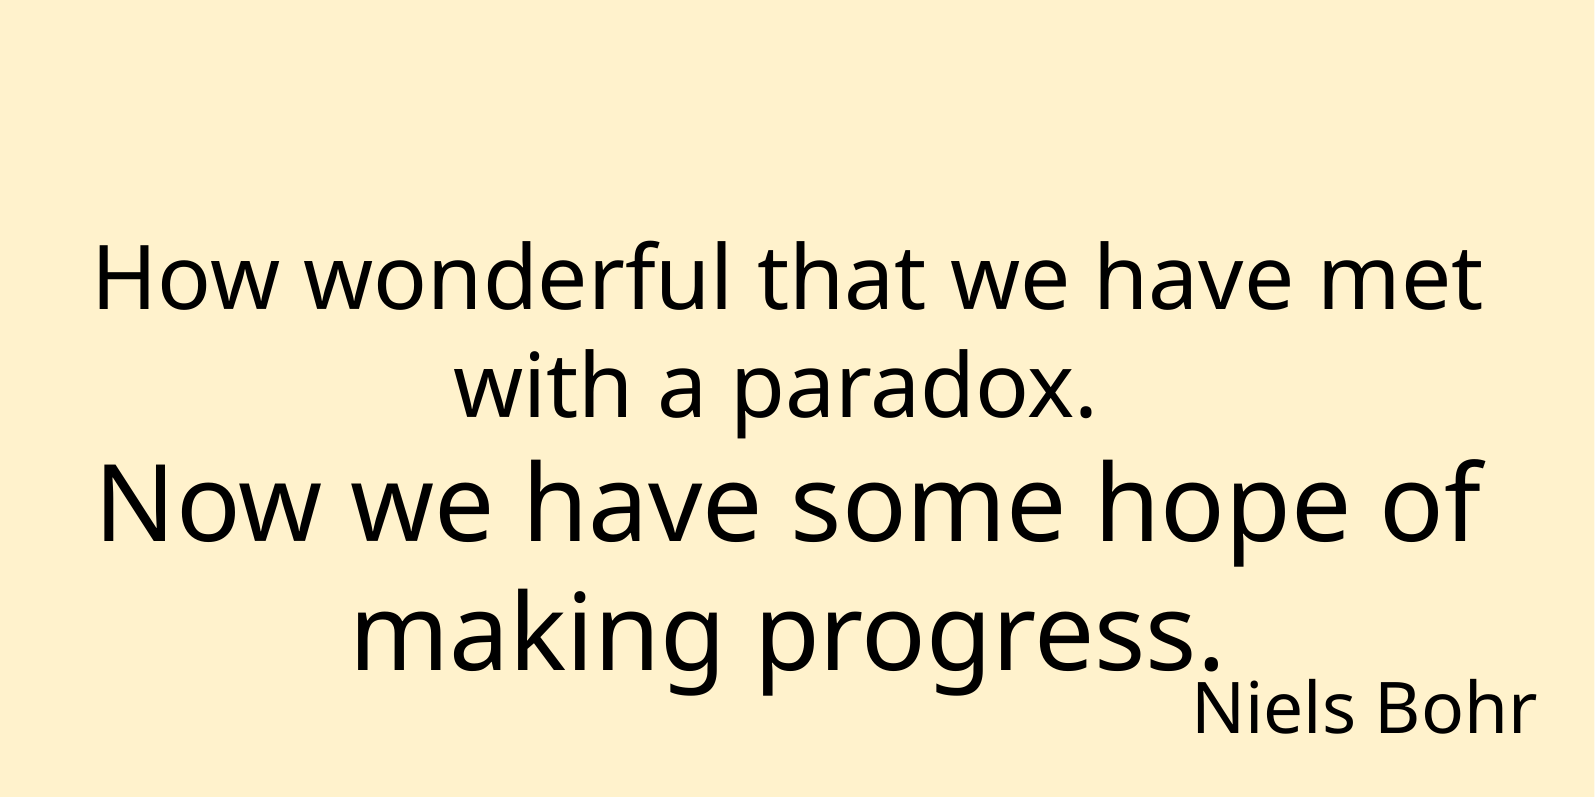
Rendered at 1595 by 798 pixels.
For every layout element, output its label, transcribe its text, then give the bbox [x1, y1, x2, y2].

text_box How wonderful that we have met with a paradox. Now we have some hope of making progress. [70, 213, 1506, 700]
text_box Niels Bohr [1176, 655, 1595, 756]
